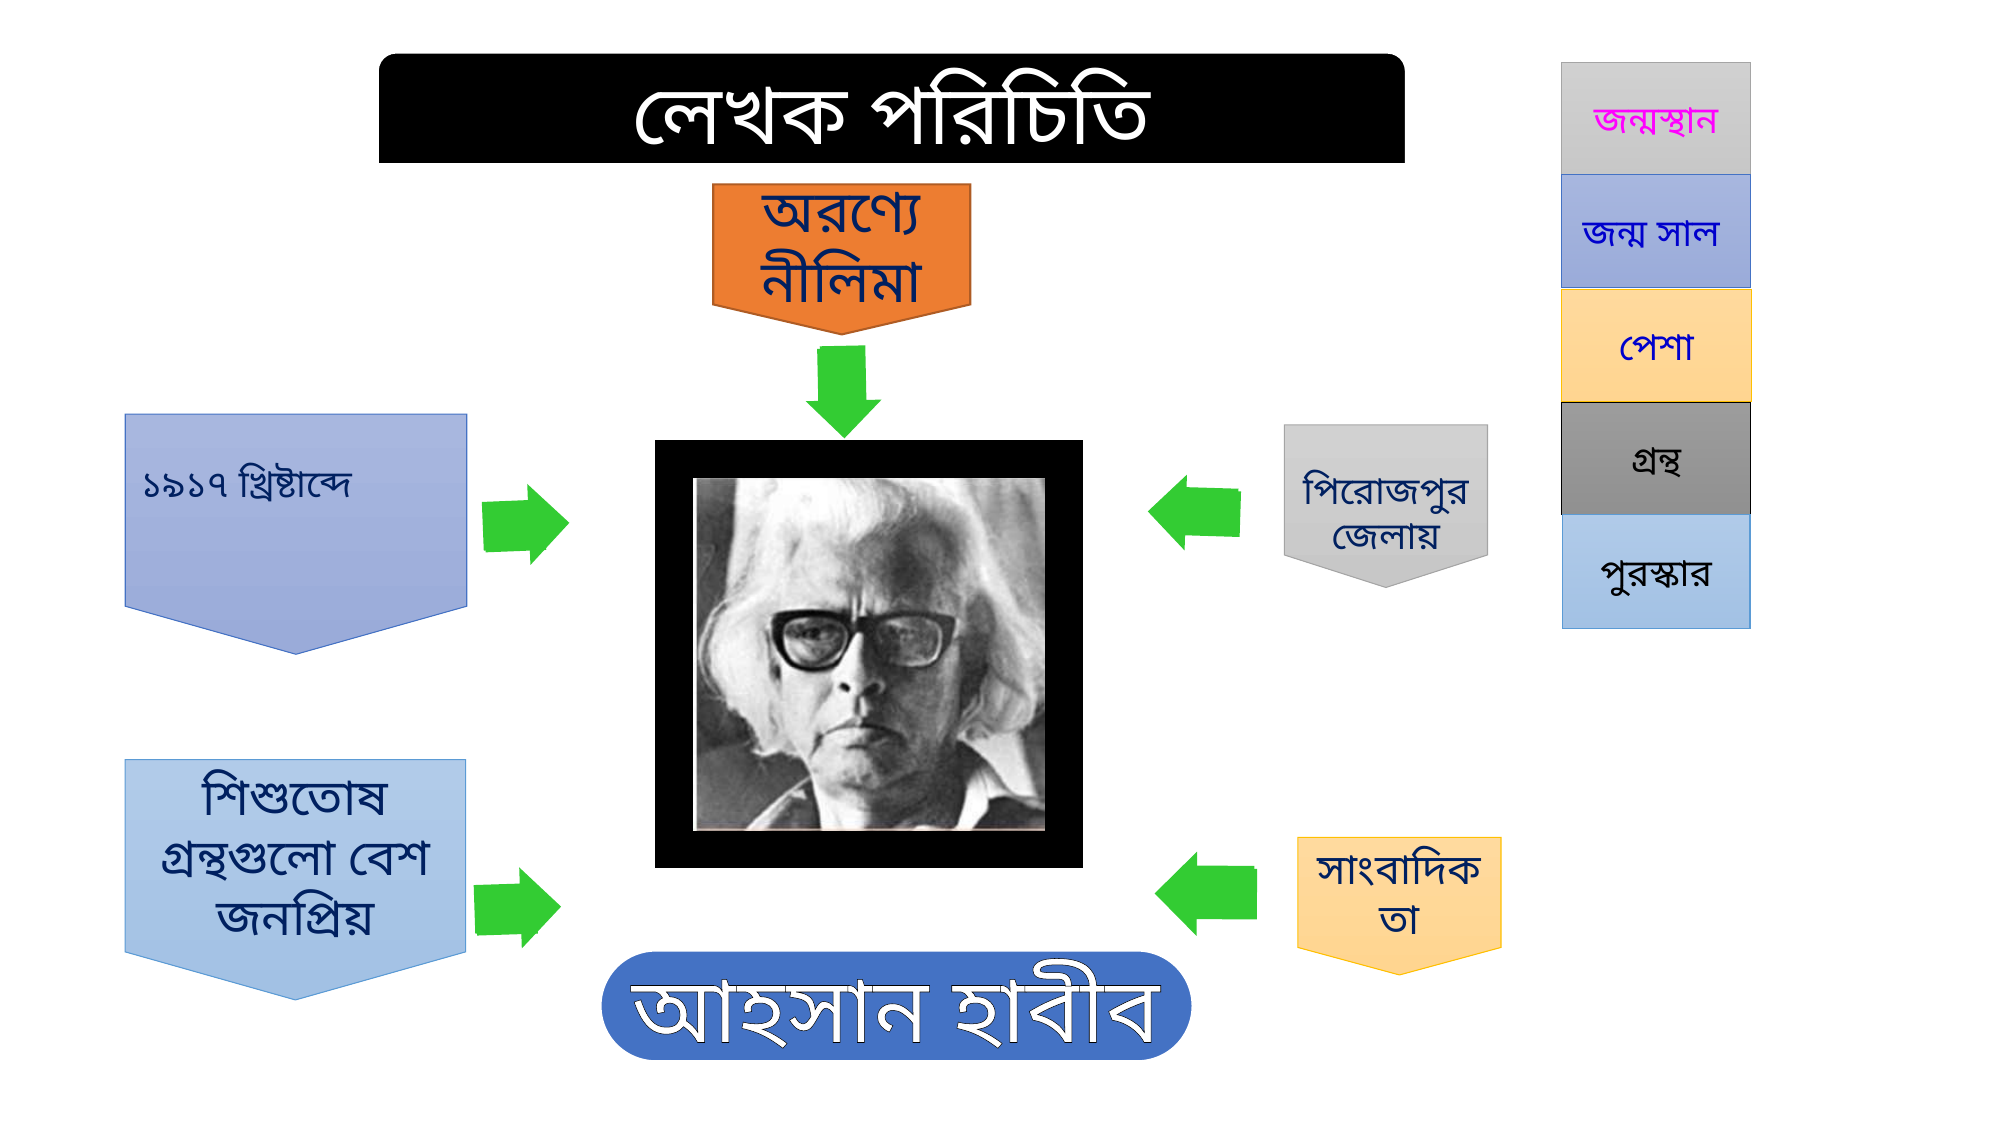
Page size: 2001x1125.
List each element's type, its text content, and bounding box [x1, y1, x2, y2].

text_box পিরোজপুর জেলায় [1283, 424, 1489, 589]
text_box পেশা [1561, 289, 1752, 402]
text_box গ্রন্থ [1561, 402, 1751, 515]
text_box সাংবাদিকতা [1297, 836, 1502, 976]
picture [692, 477, 1046, 831]
text_box অরণ্যে নীলিমা [712, 183, 972, 336]
text_box লেখক পরিচিতি [375, 49, 1408, 167]
text_box পুরস্কার [1562, 514, 1751, 629]
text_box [477, 354, 1257, 952]
text_box জন্ম সাল [1561, 174, 1751, 288]
text_box জন্মস্থান [1561, 62, 1751, 174]
text_box আহসান হাবীব [598, 952, 1195, 1064]
text_box শিশুতোষ গ্রন্থগুলো বেশ জনপ্রিয় [124, 759, 467, 1001]
text_box ১৯১৭ খ্রিষ্টাব্দে [124, 413, 468, 655]
